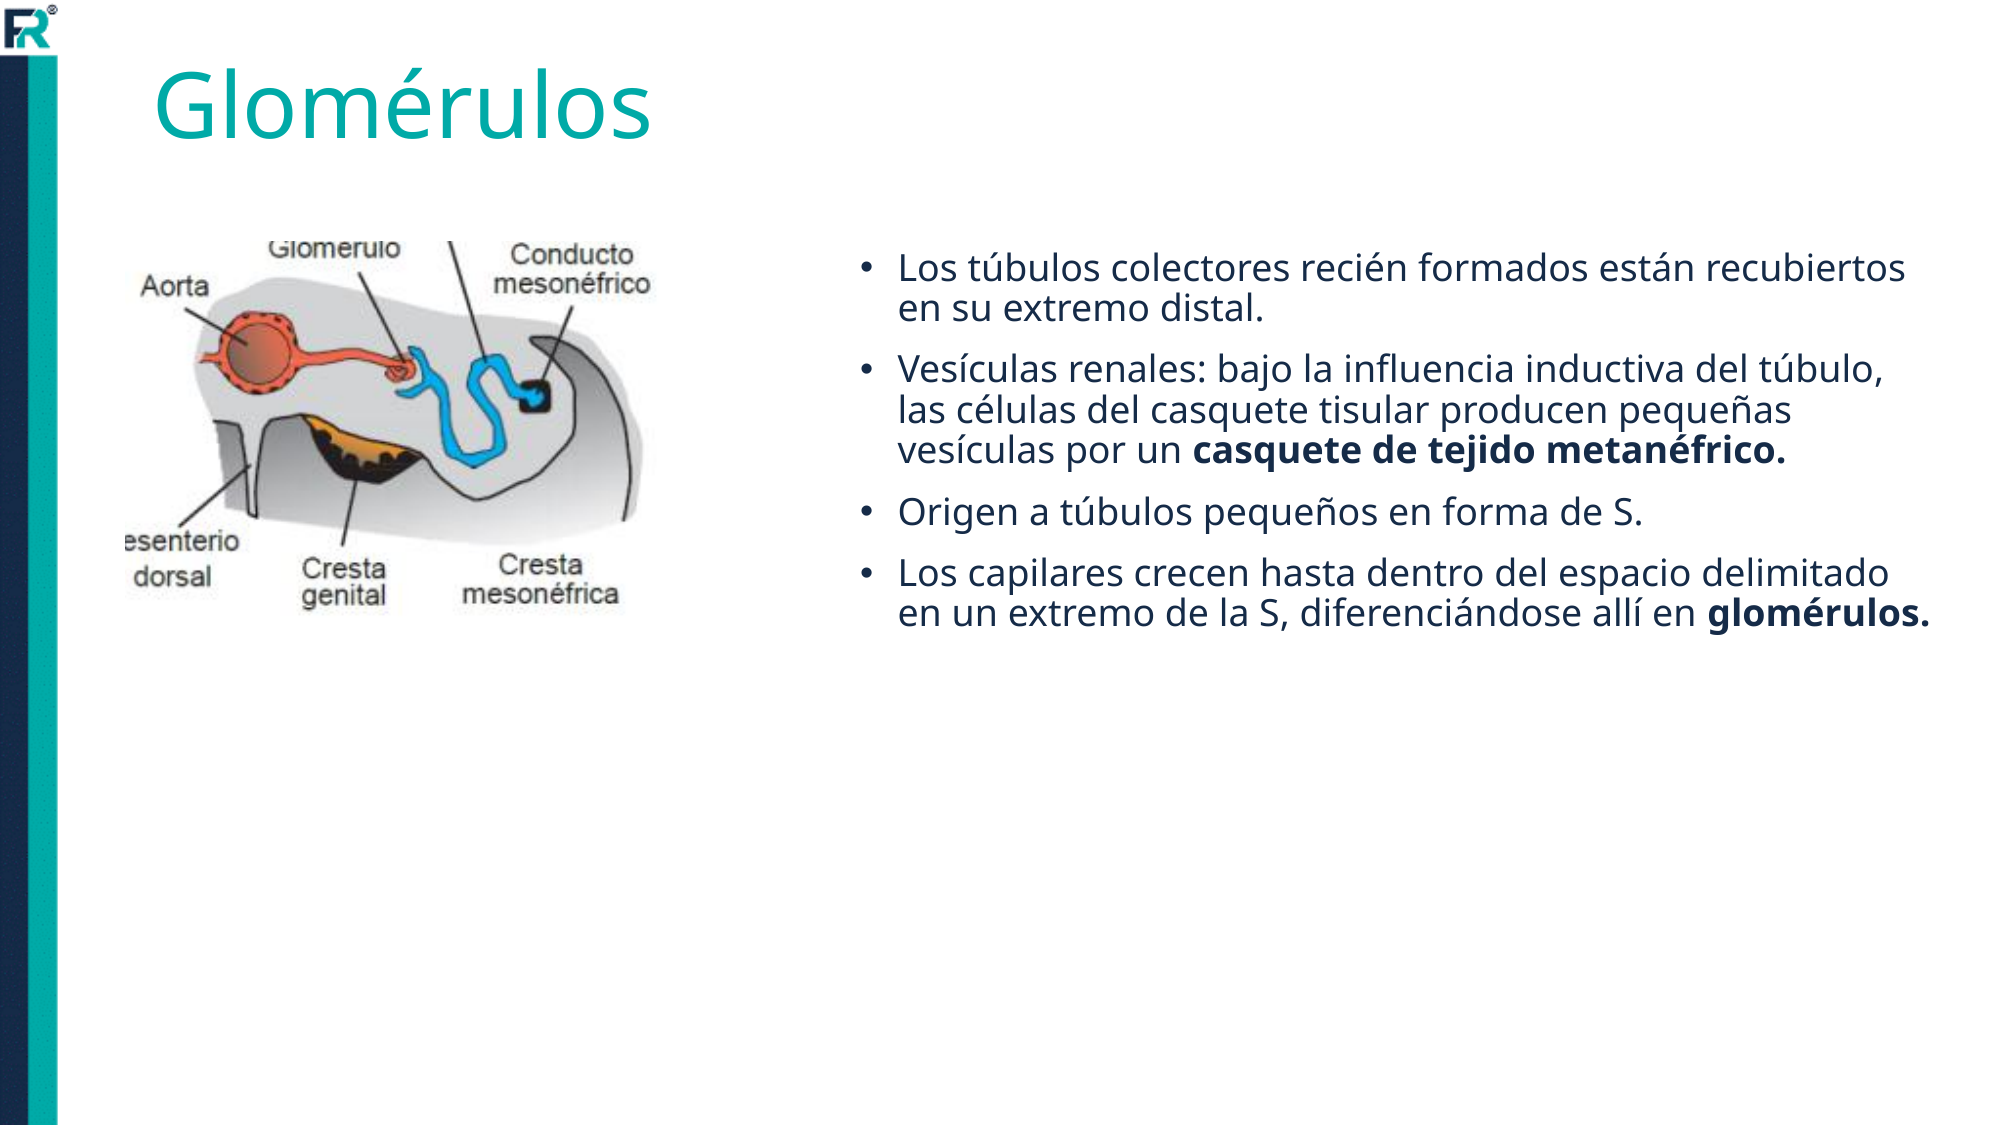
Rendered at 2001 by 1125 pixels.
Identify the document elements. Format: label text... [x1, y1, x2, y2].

picture [0, 0, 2001, 1125]
title Glomérulos [137, 0, 1863, 218]
list Los túbulos colectores recién formados están recubiertos en su extremo distal. Vesículas renales: bajo la influencia inductiva del túbulo, las células del casquete tisular producen pequeñas vesículas por un casquete de tejido metanéfrico. Origen a túbulos pequeños en forma de S. Los capilares crecen hasta dentro del espacio delimitado en un extremo de la S, diferenciándose allí en glomérulos. [845, 241, 1955, 956]
